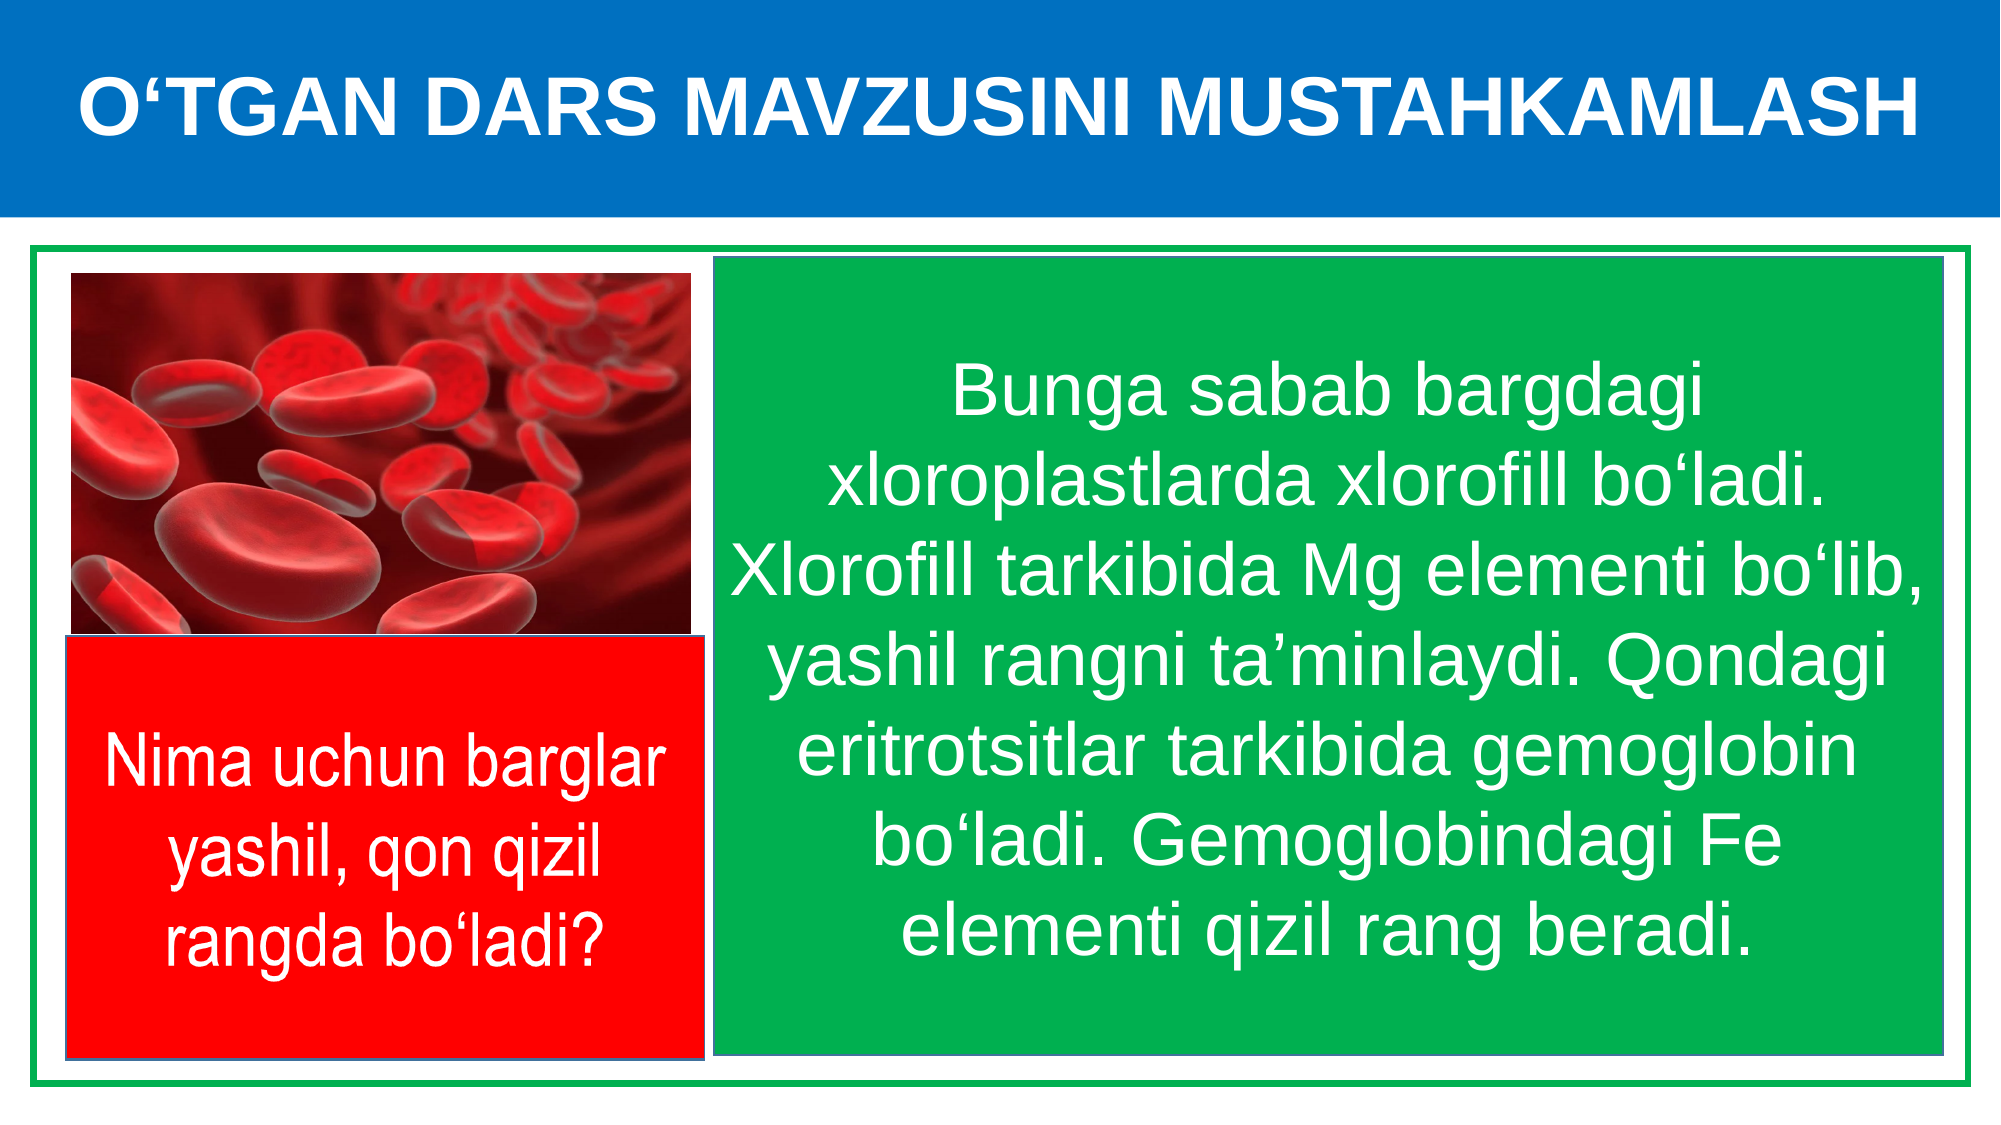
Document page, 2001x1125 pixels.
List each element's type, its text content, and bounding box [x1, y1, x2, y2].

text_box [33, 247, 1969, 1085]
title O‘TGAN DARS MAVZUSINI MUSTAHKAMLASH [0, 0, 2000, 218]
picture [64, 635, 705, 1061]
picture [71, 273, 691, 634]
text_box Bunga sabab bargdagi xloroplastlarda xlorofill bo‘ladi. Xlorofill tarkibida Mg elementi bo‘lib, yashil rangni ta’minlaydi. Qondagi eritrotsitlar tarkibida gemoglobin bo‘ladi. Gemoglobindagi Fe elementi qizil rang beradi. [713, 256, 1944, 1056]
